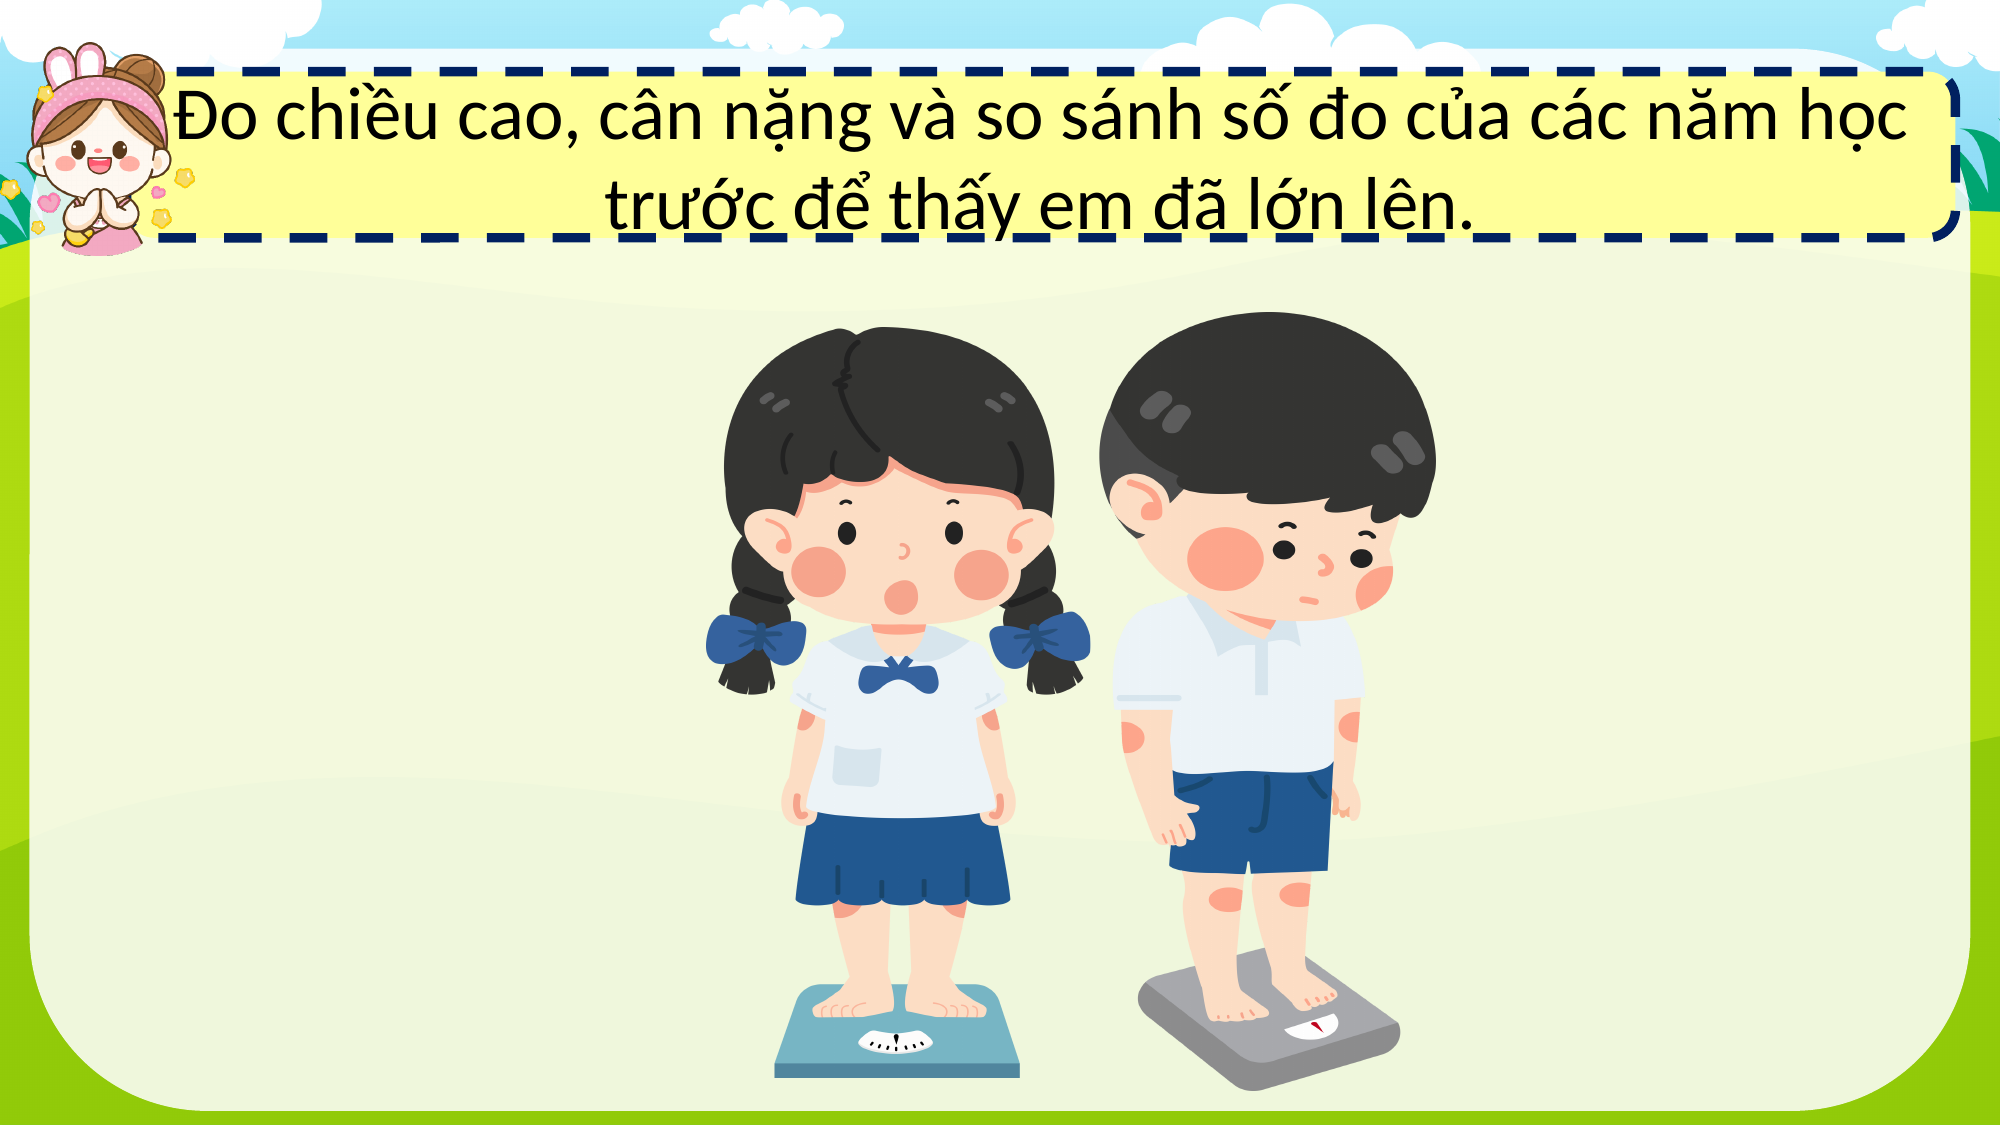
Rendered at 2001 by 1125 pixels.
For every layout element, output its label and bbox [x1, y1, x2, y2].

picture [0, 0, 2000, 1125]
text_box [0, 30, 1956, 256]
